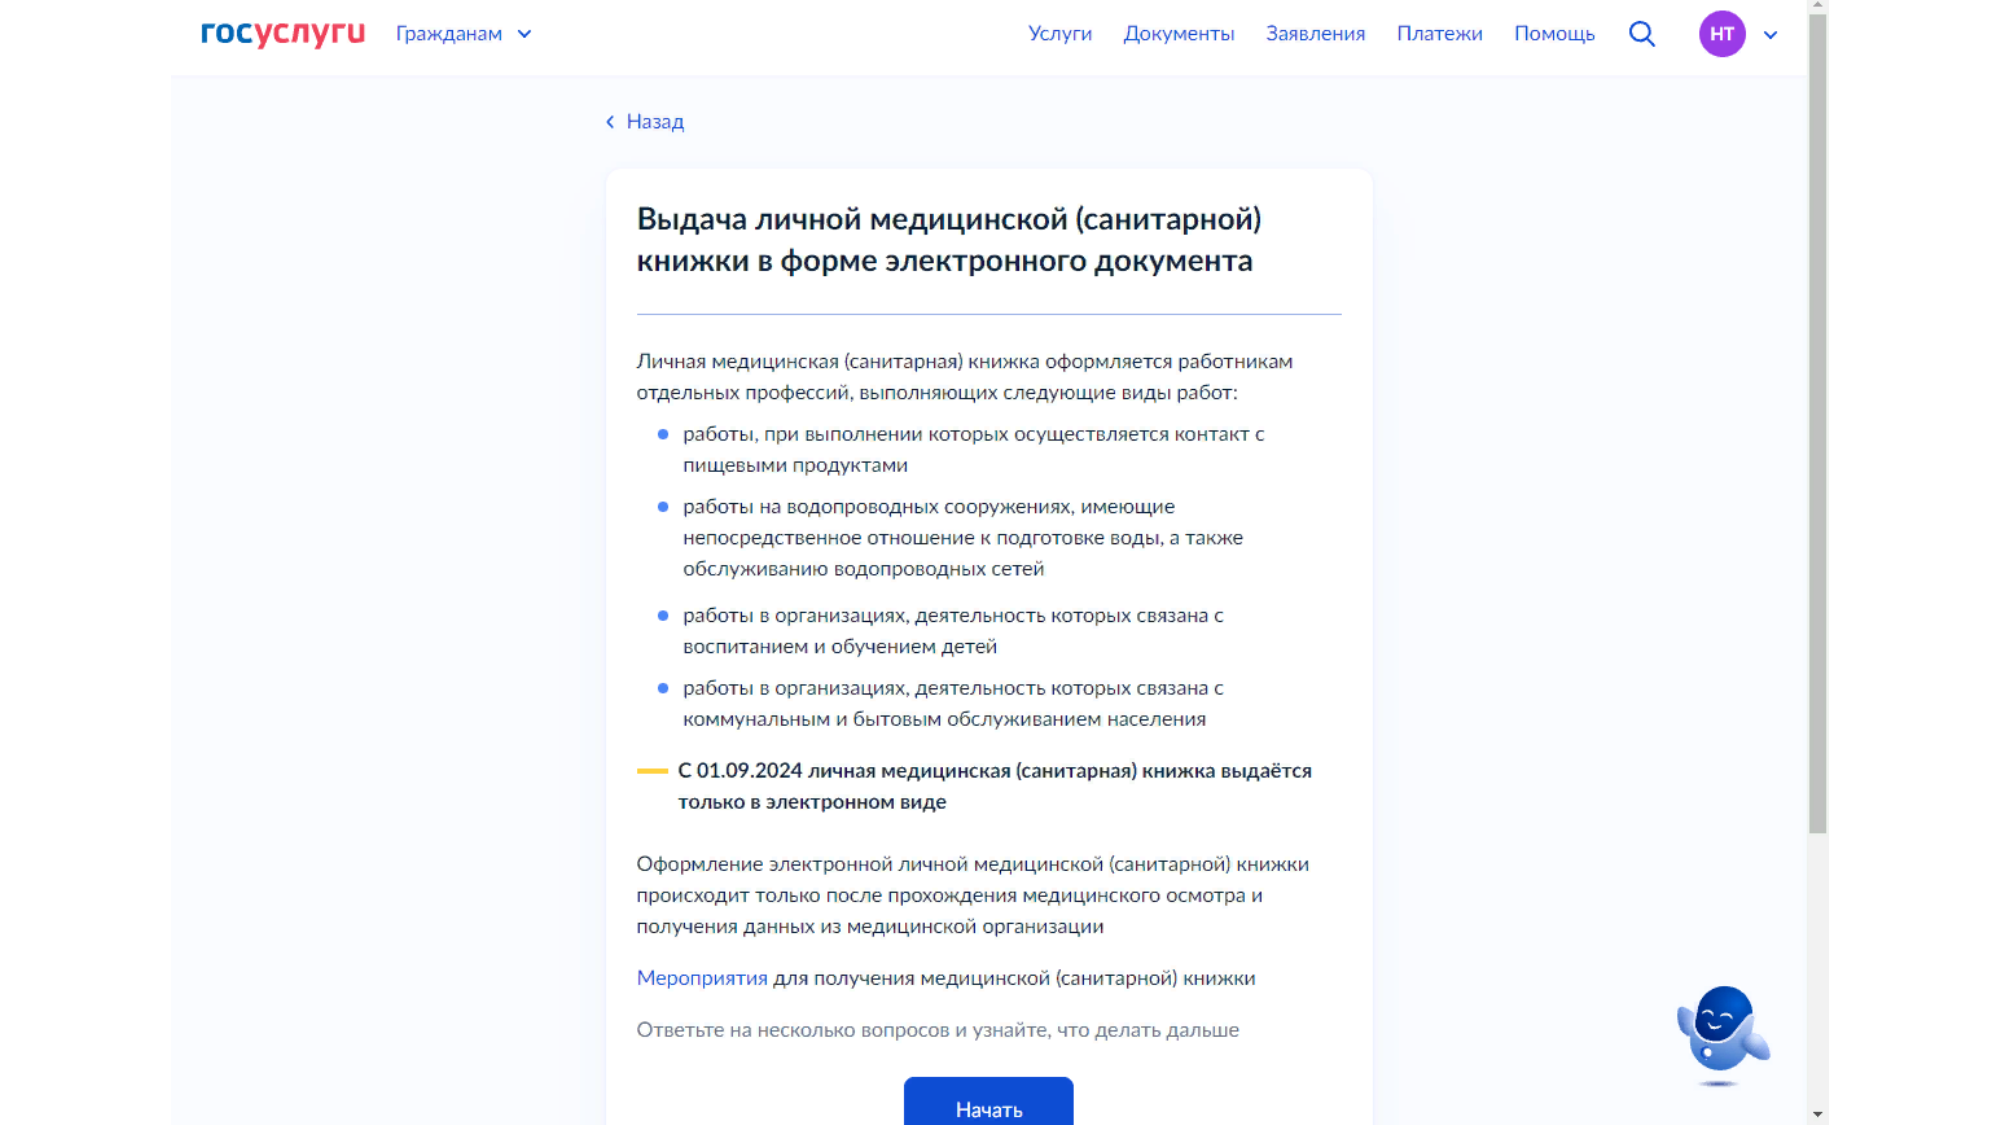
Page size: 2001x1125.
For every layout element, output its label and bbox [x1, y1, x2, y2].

picture [171, 0, 1829, 1125]
